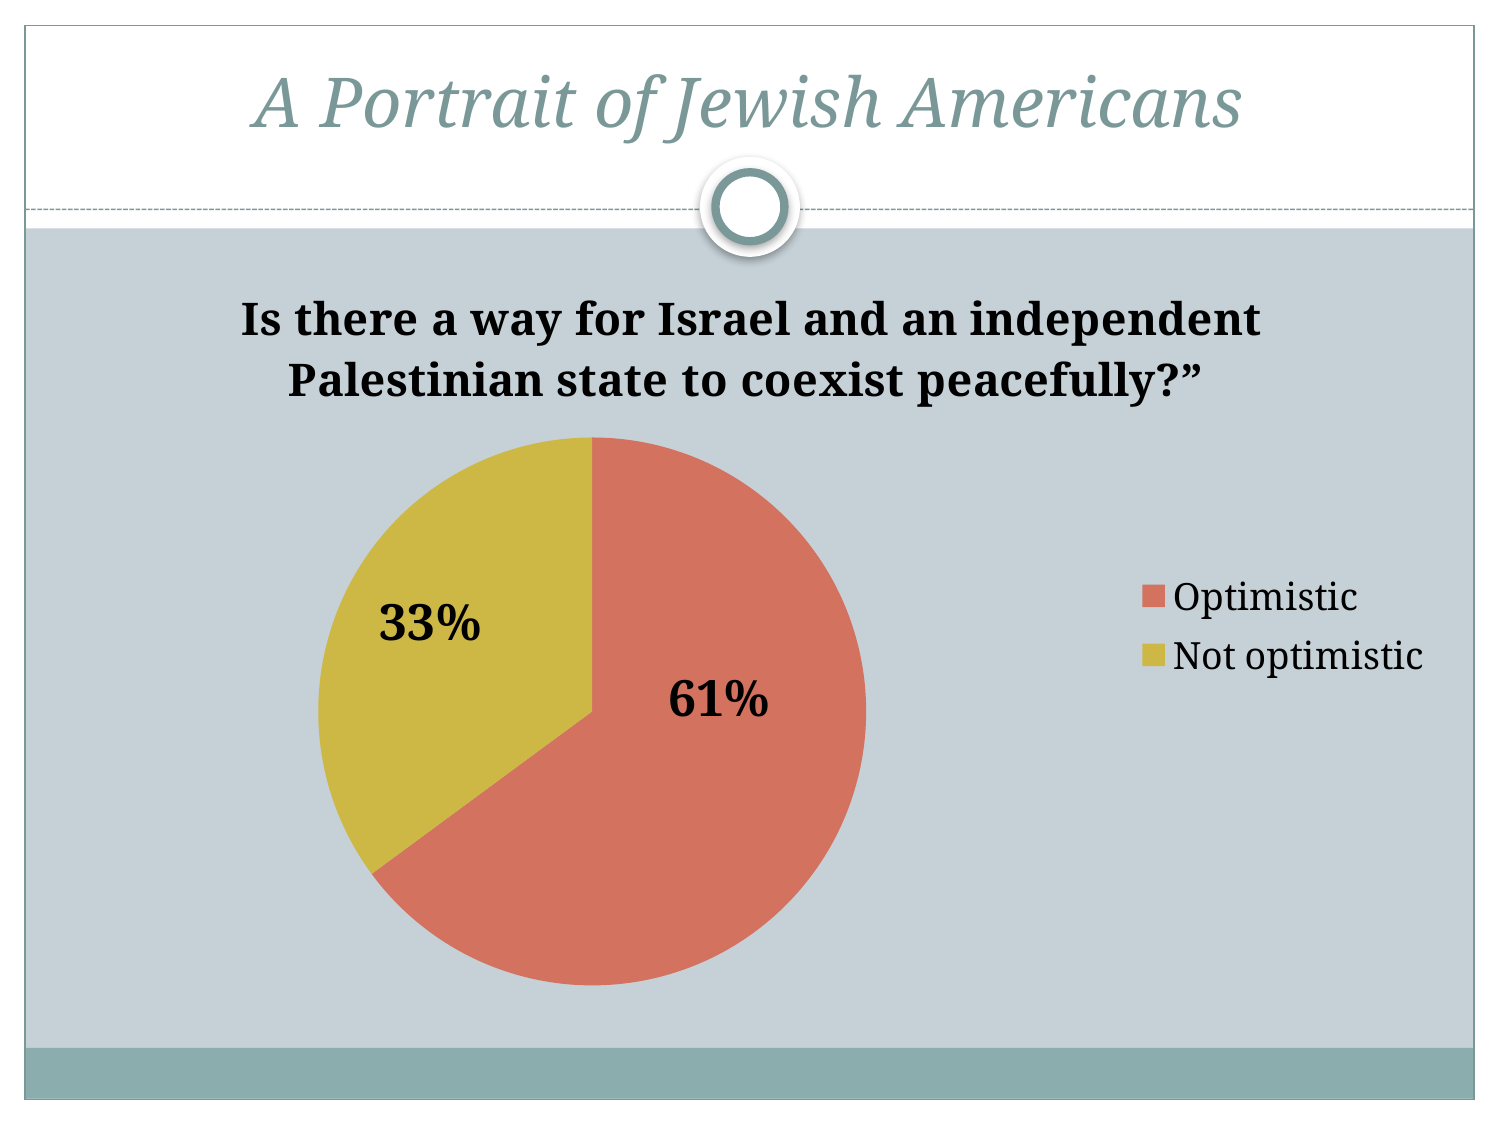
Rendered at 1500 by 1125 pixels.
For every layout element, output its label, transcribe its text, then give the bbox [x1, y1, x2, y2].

chart [54, 250, 1450, 1001]
title A Portrait of Jewish Americans [49, 37, 1450, 162]
